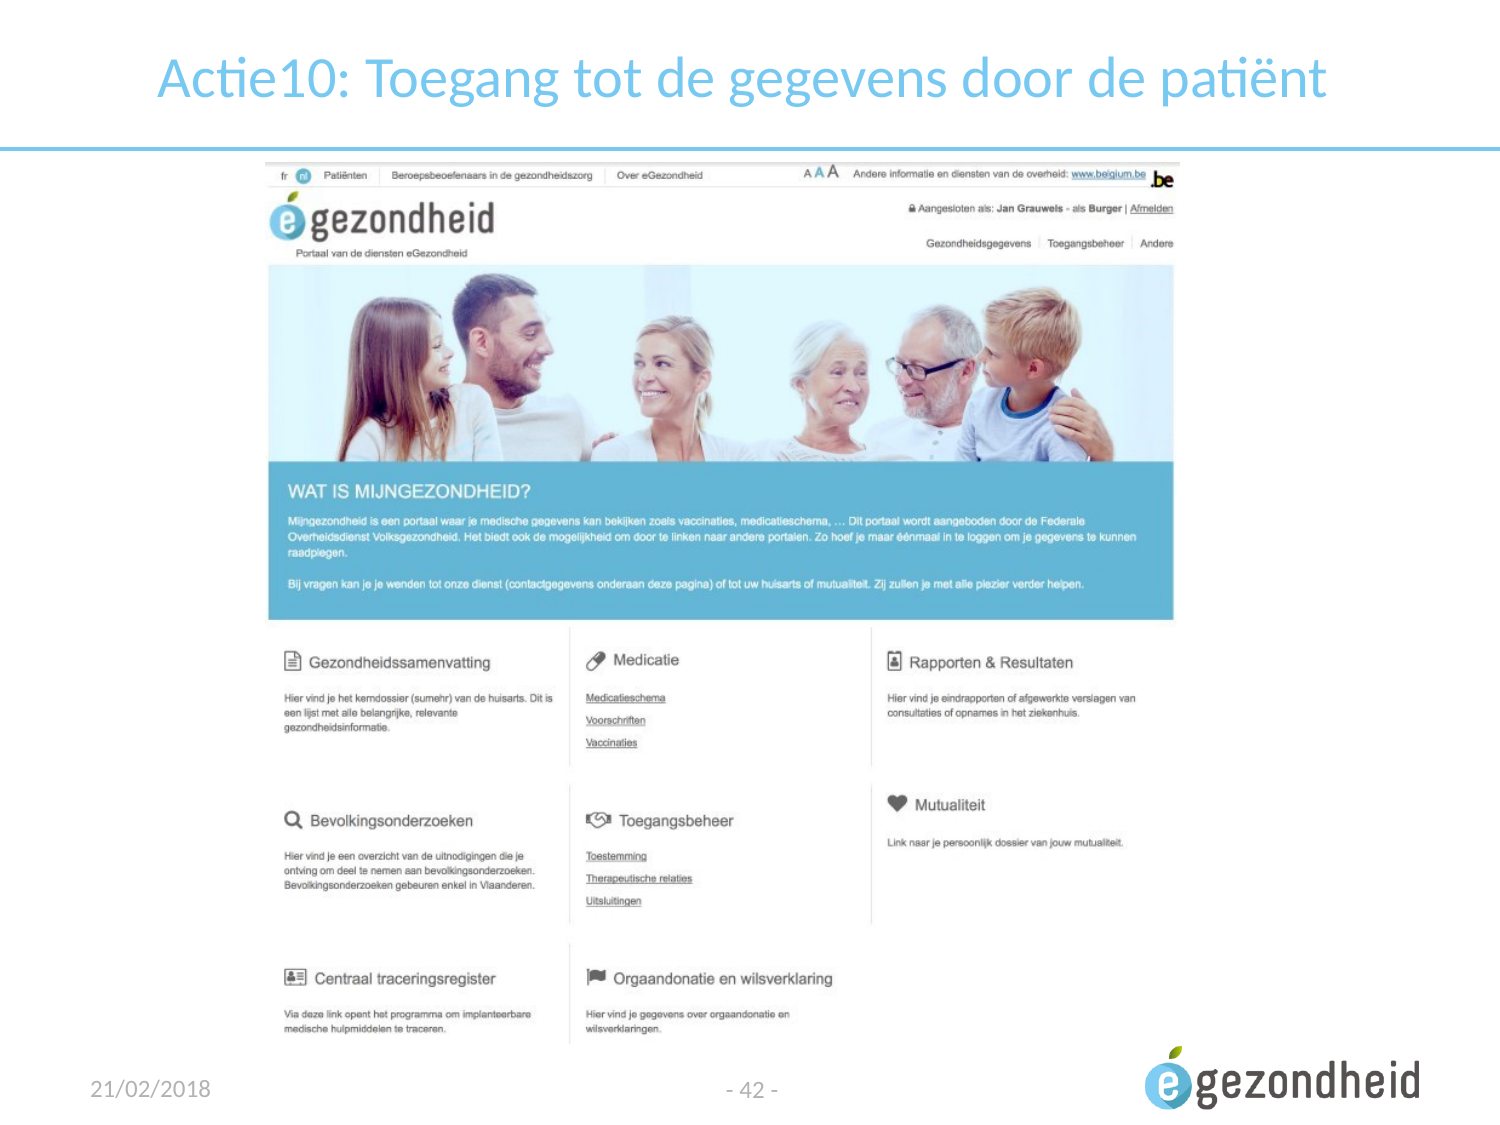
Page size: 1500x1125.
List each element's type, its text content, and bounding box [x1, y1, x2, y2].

slide_number - 42 - [577, 1058, 928, 1119]
picture [265, 162, 1447, 1125]
title Actie10: Toegang tot de gegevens door de patiënt [0, 0, 1500, 149]
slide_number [75, 1057, 425, 1118]
